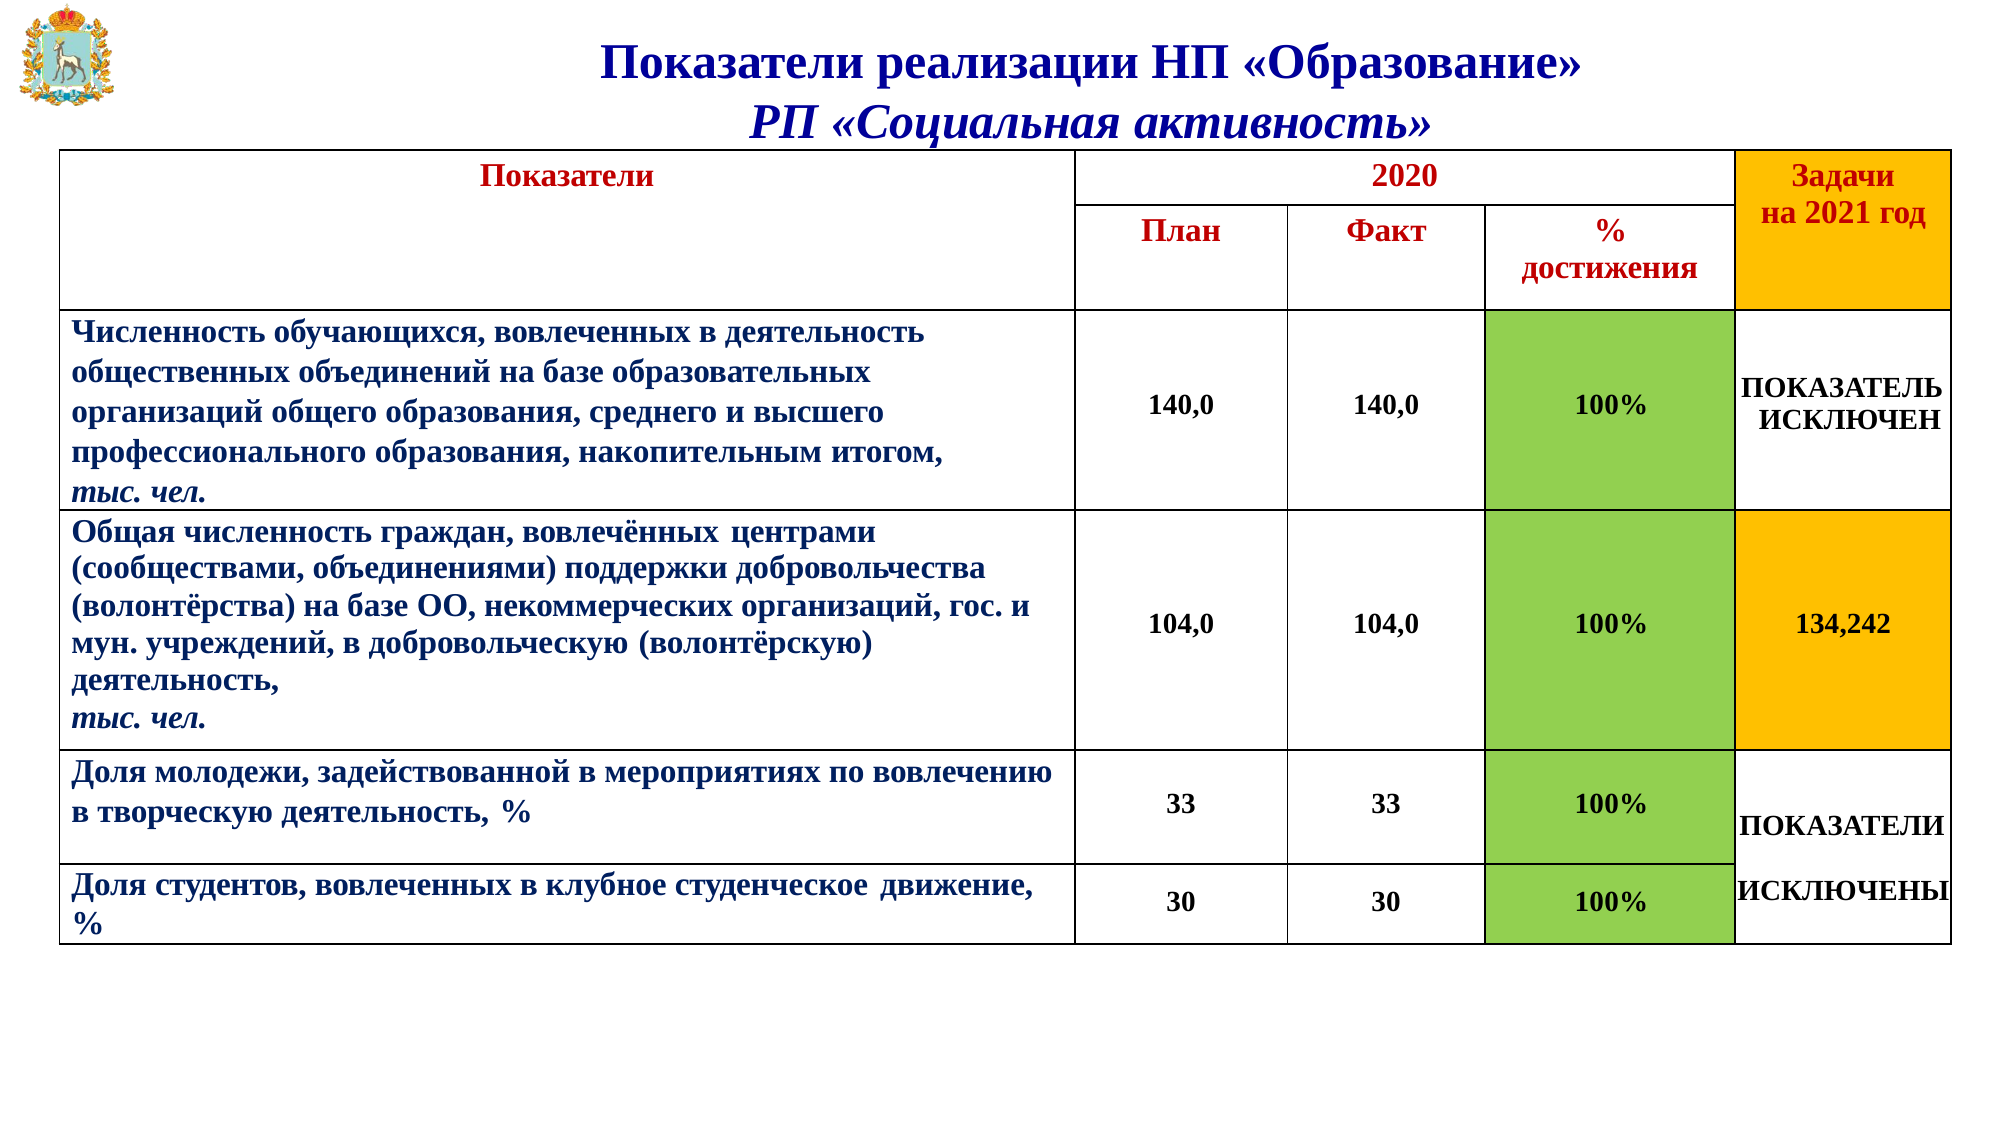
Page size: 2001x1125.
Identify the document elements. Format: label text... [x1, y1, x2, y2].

table_cell Доля студентов, вовлеченных в клубное студенческое движение, % [60, 865, 1074, 943]
table_cell 30 [1076, 865, 1287, 943]
table_cell План [1076, 206, 1287, 309]
table_cell Численность обучающихся, вовлеченных в деятельность общественных объединений на базе образовательных организаций общего образования, среднего и высшего профессионального образования, накопительным итогом, тыс. чел. [60, 311, 1074, 509]
table_cell % достижения [1486, 206, 1734, 309]
table_cell ПОКАЗАТЕЛИ ИСКЛЮЧЕНЫ [1736, 751, 1950, 943]
table_cell 140,0 [1076, 311, 1287, 509]
table_cell 100% [1486, 751, 1734, 863]
title Показатели реализации НП «Образование» РП «Социальная активность» [319, 3, 1681, 149]
table_cell 30 [1288, 865, 1484, 943]
table_cell 33 [1288, 751, 1484, 863]
table_cell 100% [1486, 511, 1734, 749]
table_cell 104,0 [1076, 511, 1287, 749]
table_cell 100% [1486, 311, 1734, 509]
text_box [19, 3, 114, 106]
table_header 2020 [1076, 151, 1734, 204]
table_header Показатели [60, 151, 1074, 309]
table_cell Доля молодежи, задействованной в мероприятиях по вовлечению в творческую деятельность, % [60, 751, 1074, 863]
table_header Задачи на 2021 год [1736, 151, 1950, 309]
table_cell 104,0 [1288, 511, 1484, 749]
table_cell Факт [1288, 206, 1484, 309]
table_cell 140,0 [1288, 311, 1484, 509]
table_cell 100% [1486, 865, 1734, 943]
table_cell 33 [1076, 751, 1287, 863]
table_cell ПОКАЗАТЕЛЬ ИСКЛЮЧЕН [1736, 311, 1950, 509]
table_cell 134,242 [1736, 511, 1950, 749]
table_cell Общая численность граждан, вовлечённых центрами (сообществами, объединениями) поддержки добровольчества (волонтёрства) на базе ОО, некоммерческих организаций, гос. и мун. учреждений, в добровольческую (волонтёрскую) деятельность, тыс. чел. [60, 511, 1074, 749]
